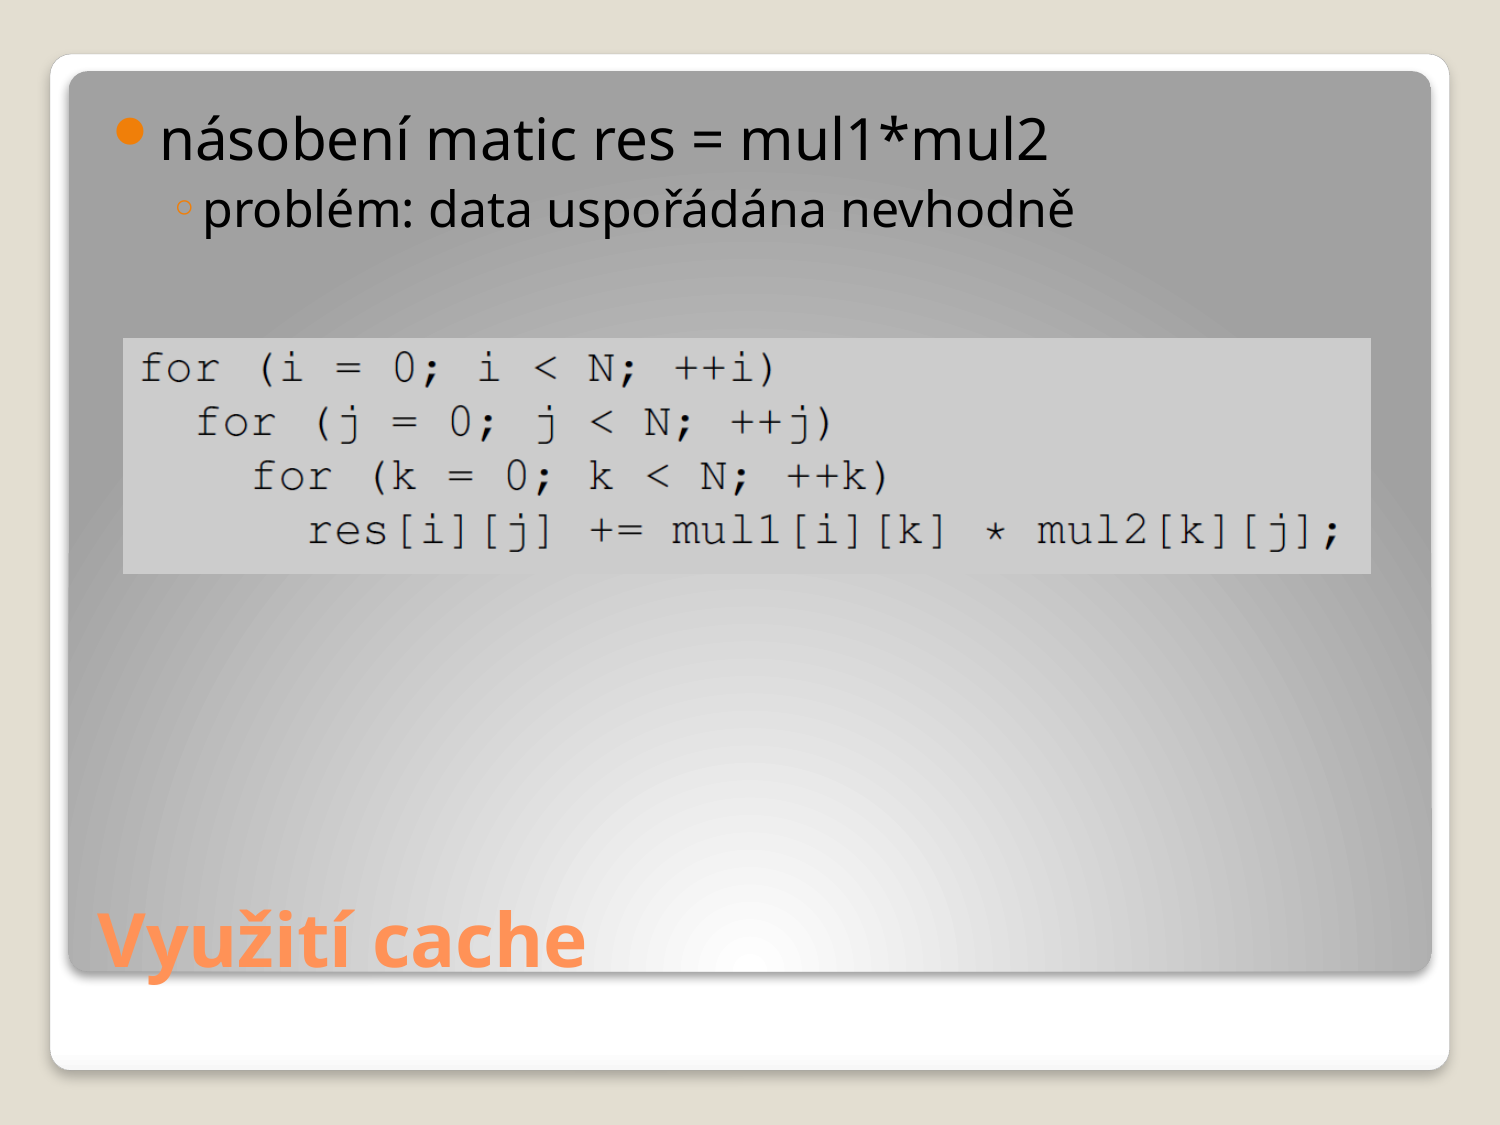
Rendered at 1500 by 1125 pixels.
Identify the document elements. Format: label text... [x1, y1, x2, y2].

picture [123, 337, 1371, 574]
title Využití cache [82, 817, 1425, 990]
list násobení matic res = mul1*mul2 problém: data uspořádána nevhodně [82, 86, 1425, 774]
